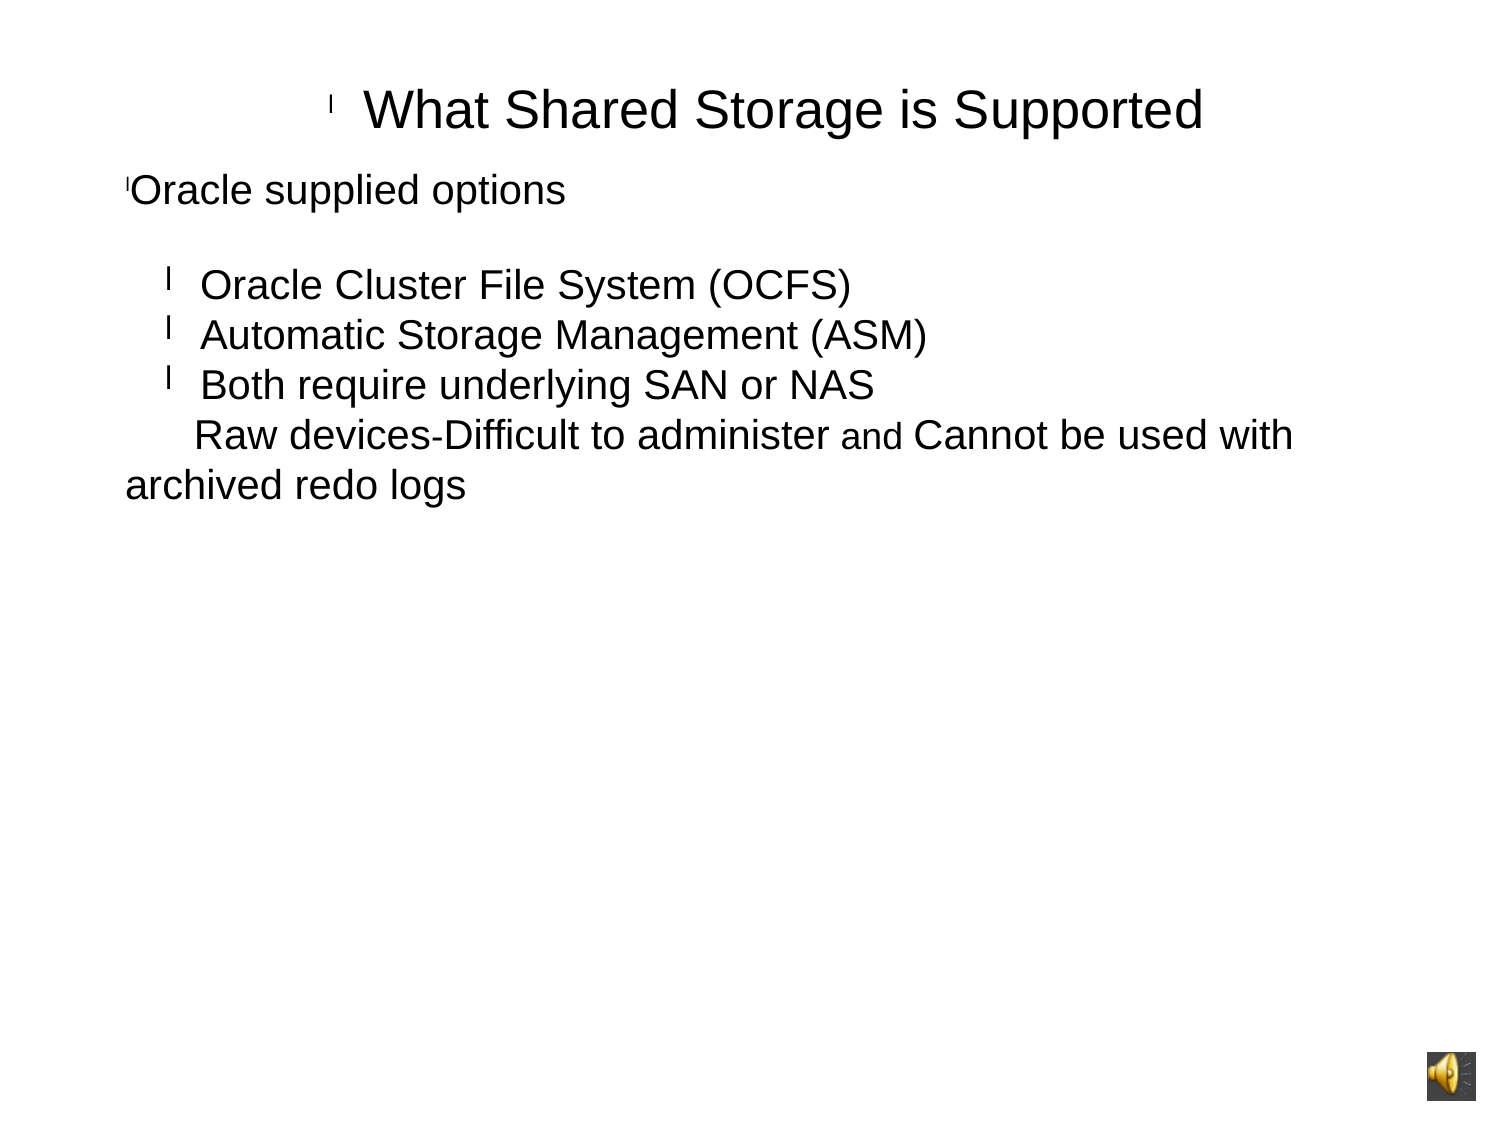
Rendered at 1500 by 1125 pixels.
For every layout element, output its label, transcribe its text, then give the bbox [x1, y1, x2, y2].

text_box What Shared Storage is Supported [124, 12, 1437, 140]
picture [1426, 1051, 1477, 1102]
text_box Oracle supplied options Oracle Cluster File System (OCFS) Automatic Storage Management (ASM) Both require underlying SAN or NAS Raw devices-Difficult to administer and Cannot be used with archived redo logs [124, 162, 1437, 1000]
